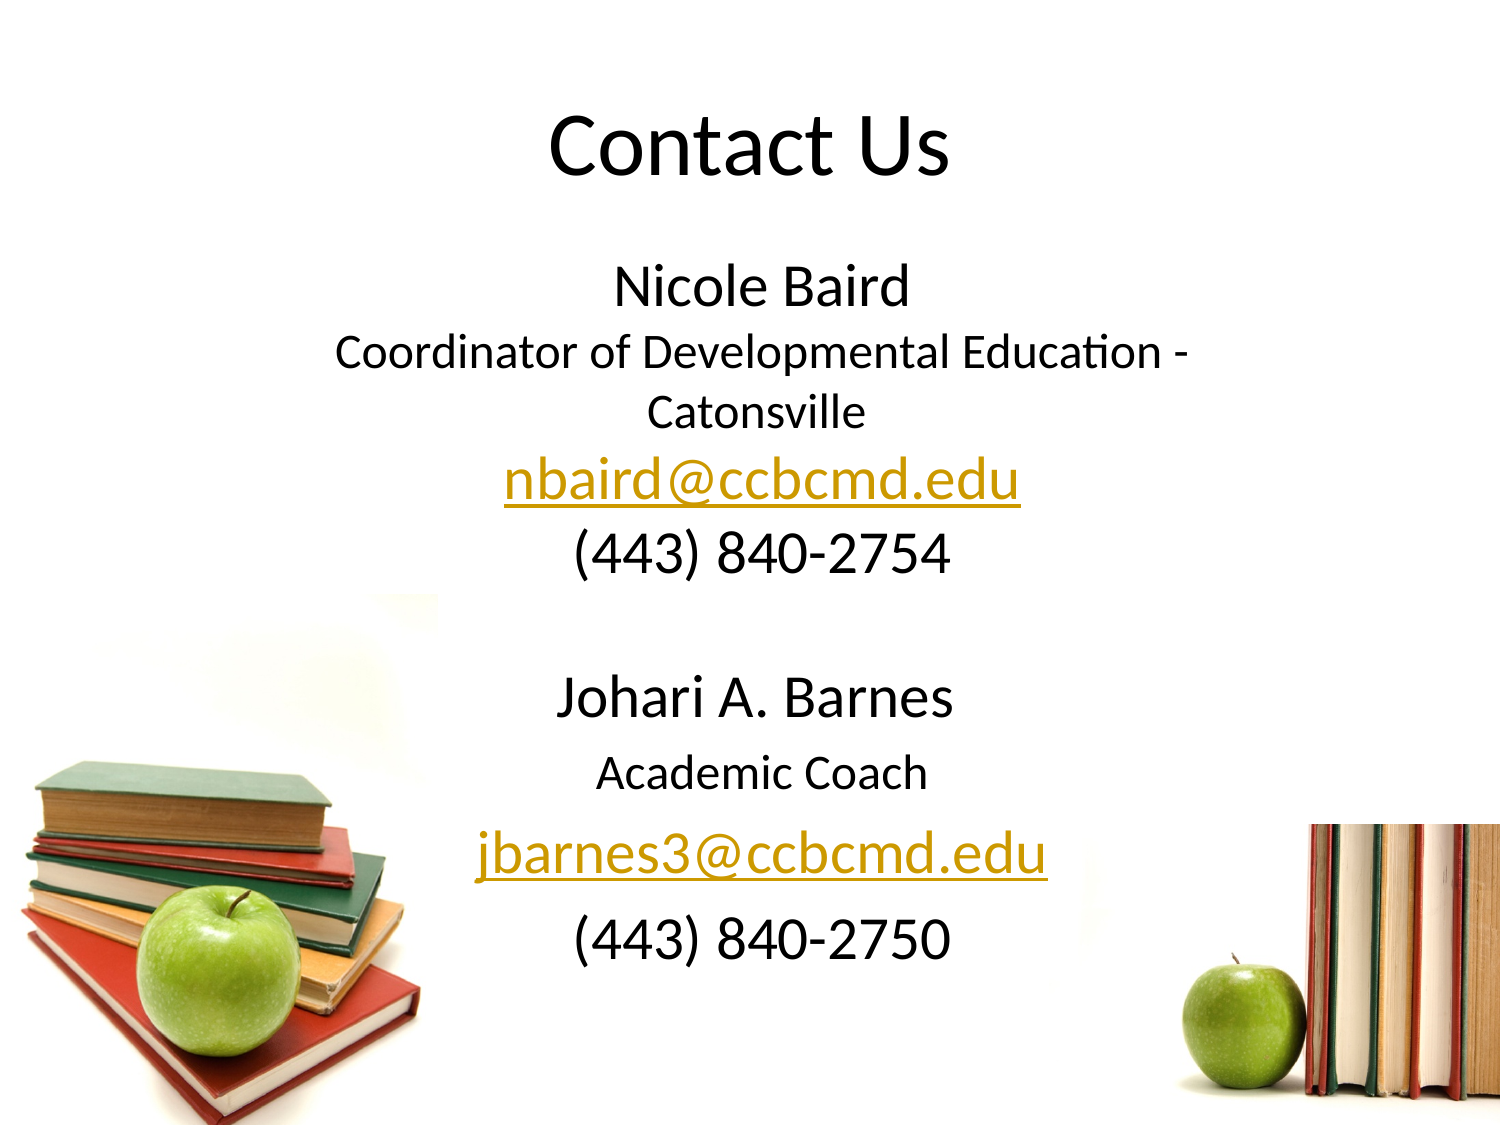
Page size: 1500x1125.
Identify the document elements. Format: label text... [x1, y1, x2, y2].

list Nicole Baird Coordinator of Developmental Education - Catonsville nbaird@ccbcmd.edu (443) 840-2754 Johari A. Barnes Academic Coach jbarnes3@ccbcmd.edu (443) 840-2750 [237, 237, 1288, 980]
picture [1049, 824, 1500, 1125]
title Contact Us [75, 45, 1425, 233]
picture [0, 594, 438, 1125]
